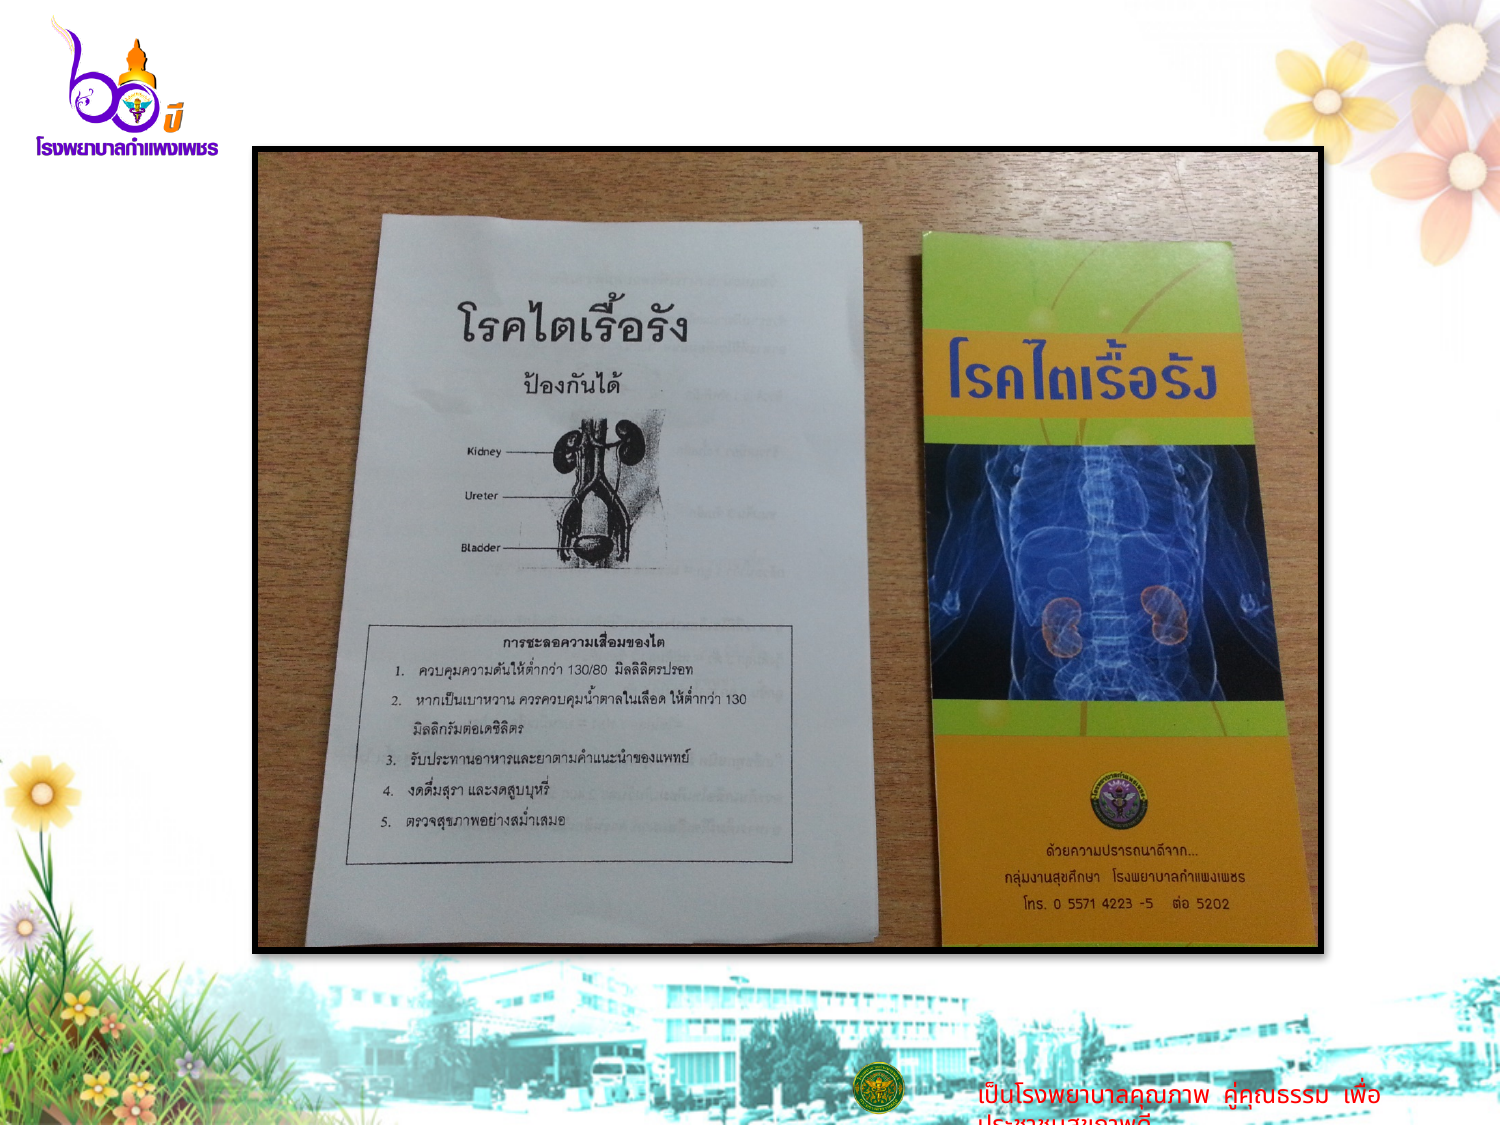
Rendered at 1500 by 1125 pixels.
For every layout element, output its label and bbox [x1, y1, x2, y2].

picture [0, 0, 1500, 1125]
list [257, 152, 1319, 948]
